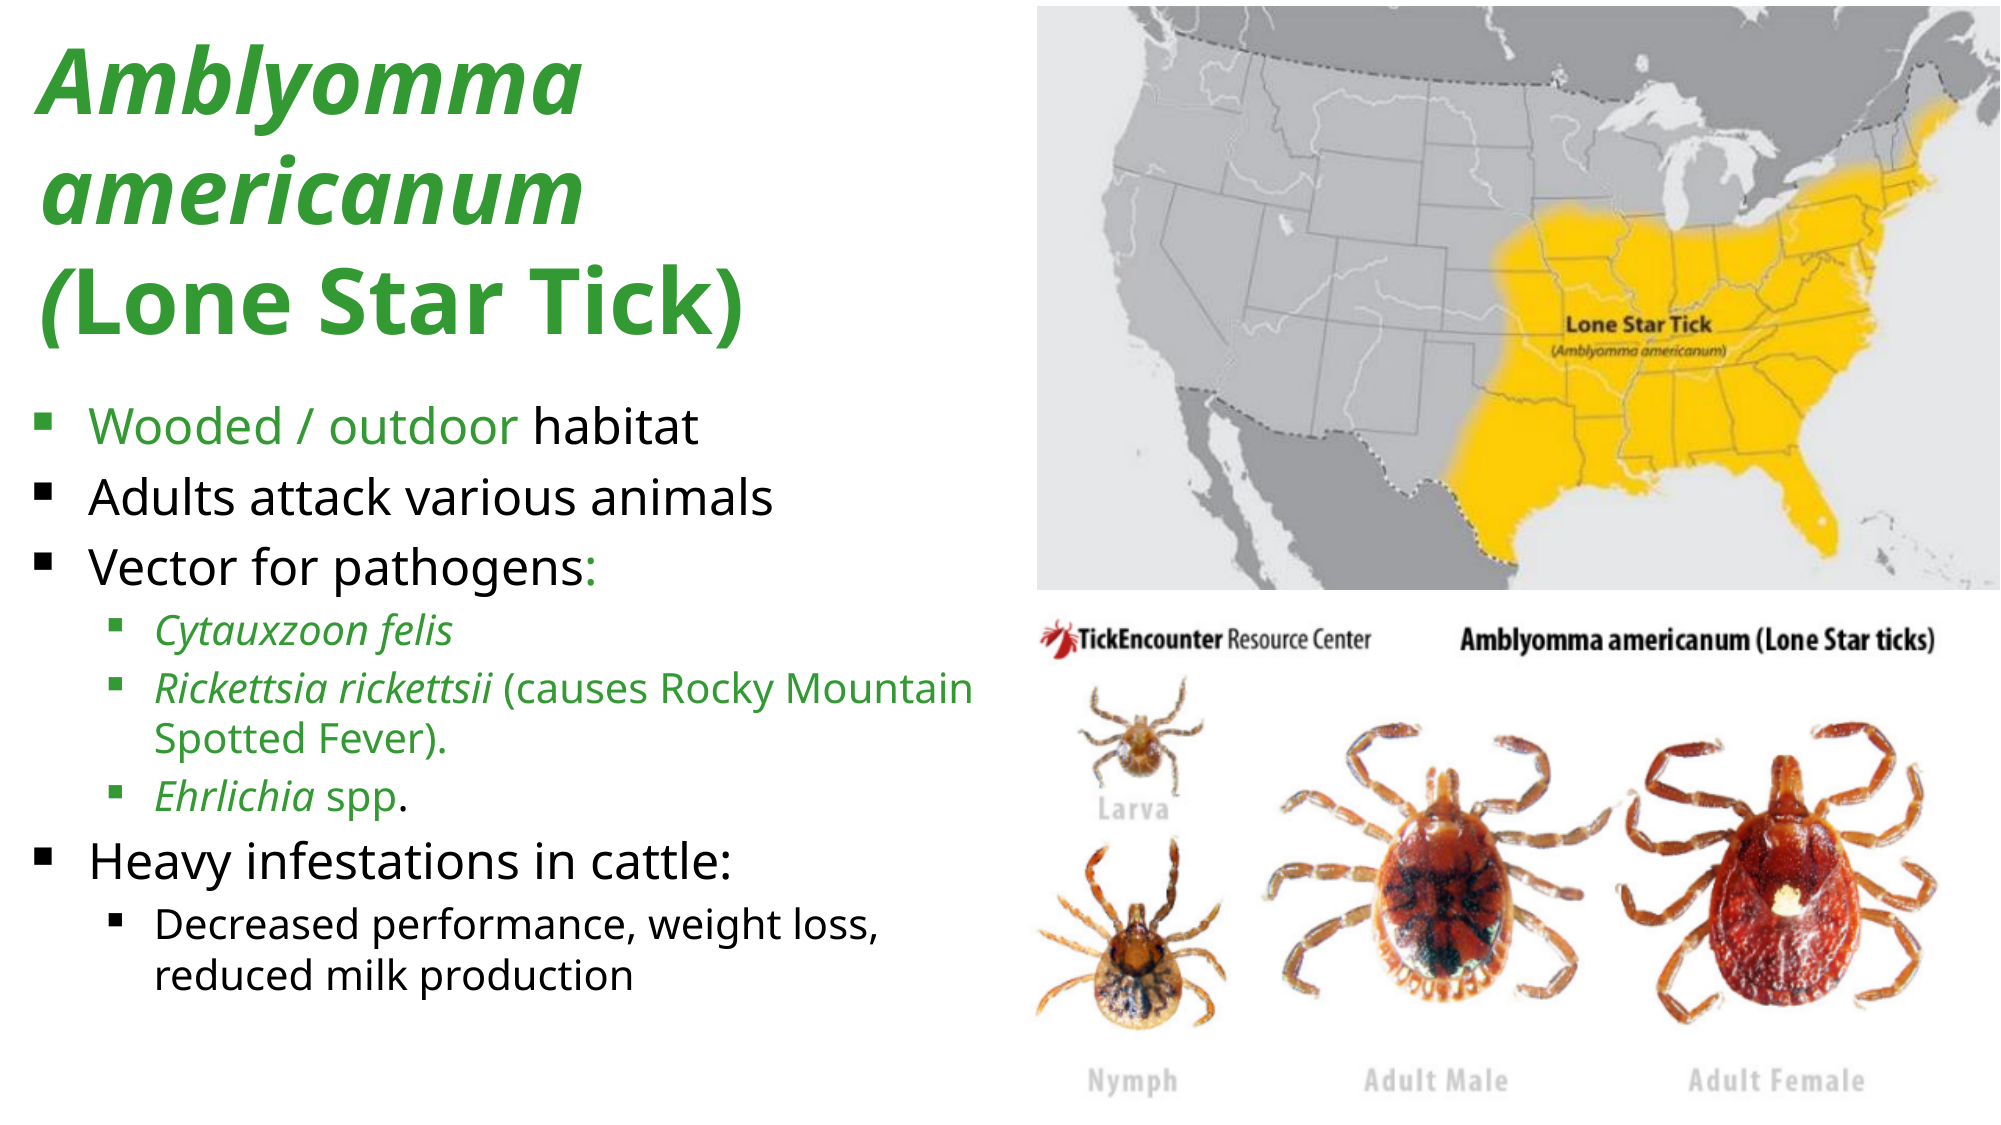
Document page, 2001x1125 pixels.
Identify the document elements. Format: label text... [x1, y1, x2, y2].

picture [1023, 605, 1942, 1125]
title Amblyomma americanum (Lone Star Tick) [24, 33, 1032, 361]
picture [1037, 6, 2000, 591]
list Wooded / outdoor habitat Adults attack various animals Vector for pathogens: Cytauxzoon felis Rickettsia rickettsii (causes Rocky Mountain Spotted Fever). Ehrlichia spp. Heavy infestations in cattle: Decreased performance, weight loss, reduced milk production [16, 387, 1030, 1075]
